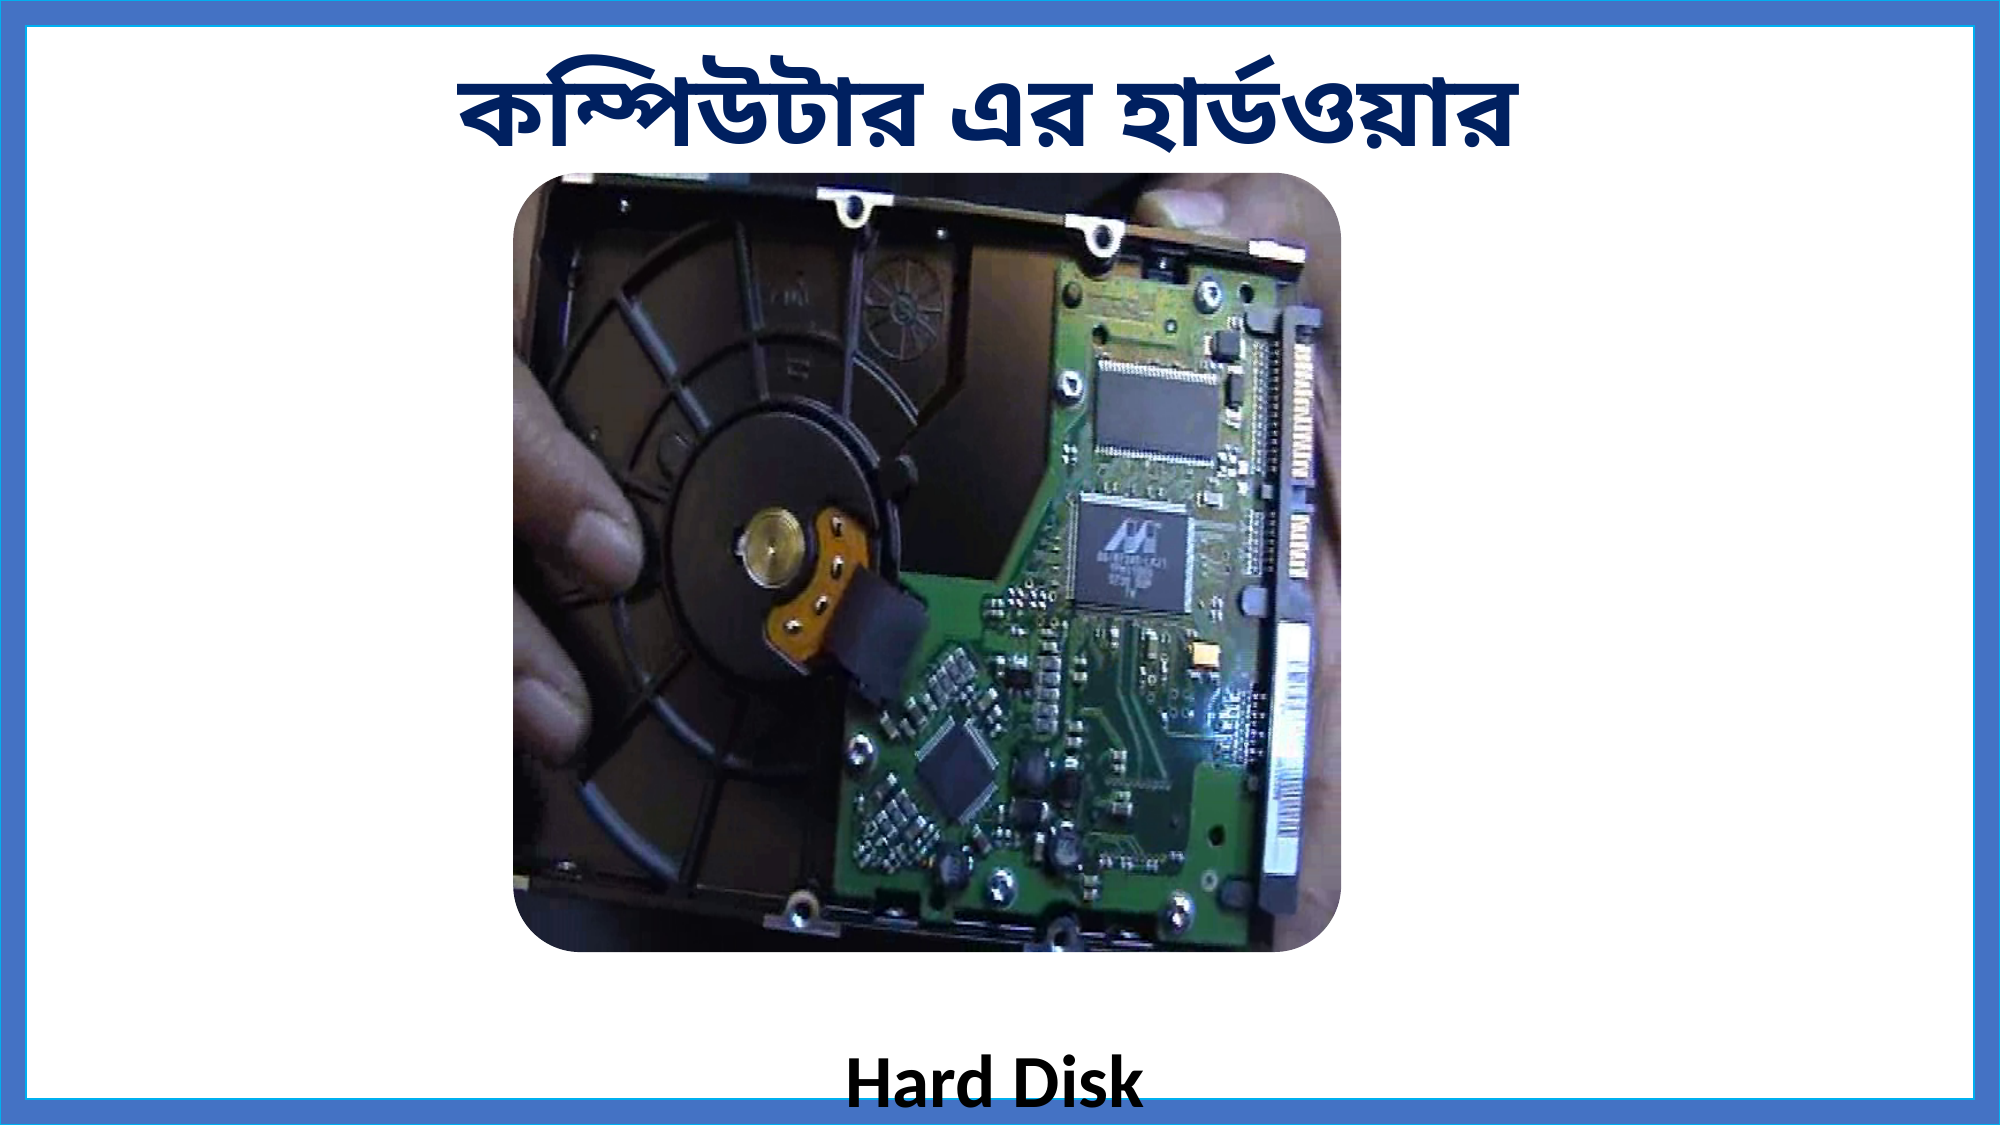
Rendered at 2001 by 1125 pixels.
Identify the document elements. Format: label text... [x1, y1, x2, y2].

text_box কম্পিউটার এর হার্ডওয়ার [337, 48, 1666, 164]
picture [513, 172, 1342, 953]
text_box [0, 0, 2000, 1125]
text_box Hard Disk [701, 1024, 1289, 1125]
